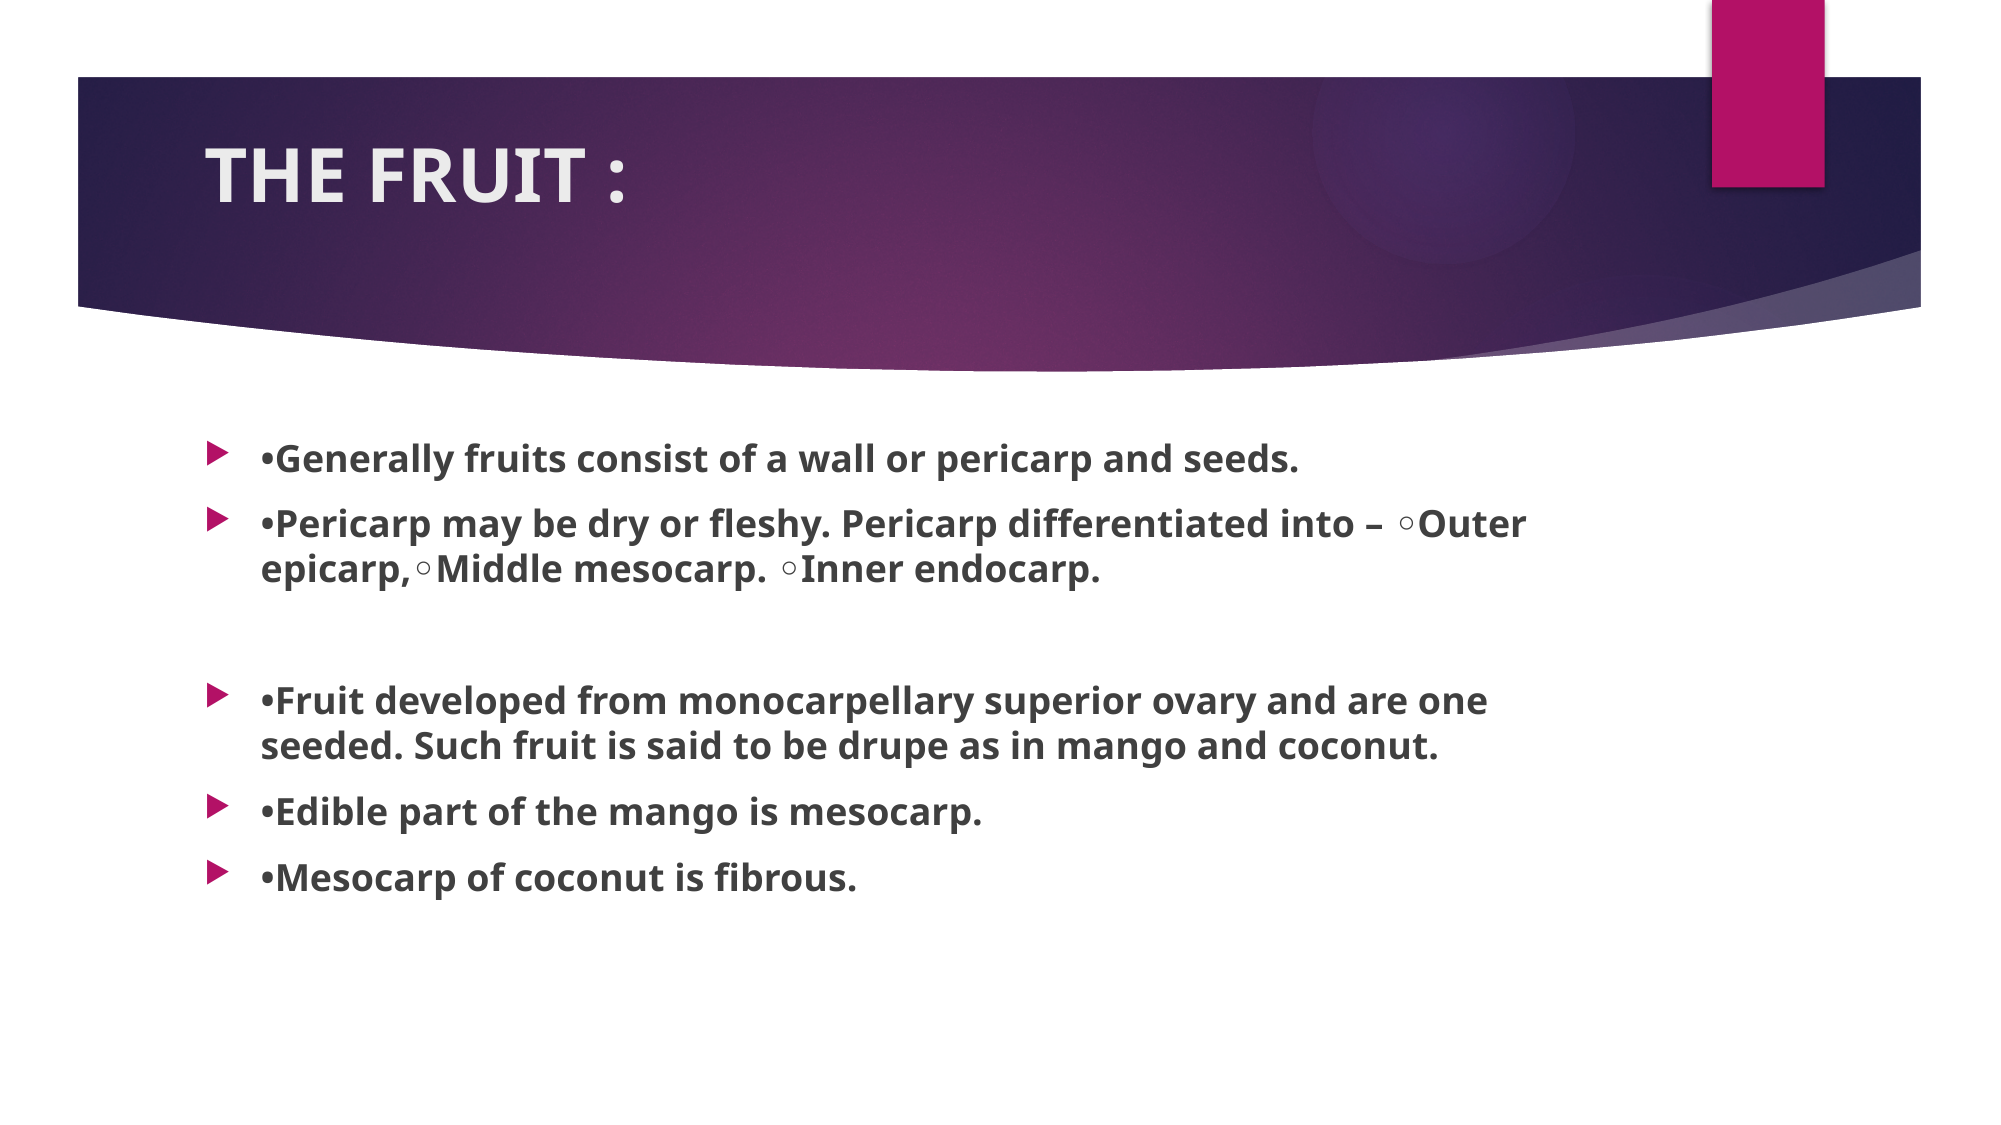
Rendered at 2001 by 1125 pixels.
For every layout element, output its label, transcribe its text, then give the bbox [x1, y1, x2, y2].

list •Generally fruits consist of a wall or pericarp and seeds. •Pericarp may be dry or fleshy. Pericarp differentiated into – ◦Outer epicarp,◦Middle mesocarp. ◦Inner endocarp. •Fruit developed from monocarpellary superior ovary and are one seeded. Such fruit is said to be drupe as in mango and coconut. •Edible part of the mango is mesocarp. •Mesocarp of coconut is fibrous. [189, 427, 1638, 988]
title THE FRUIT : [189, 159, 1627, 276]
